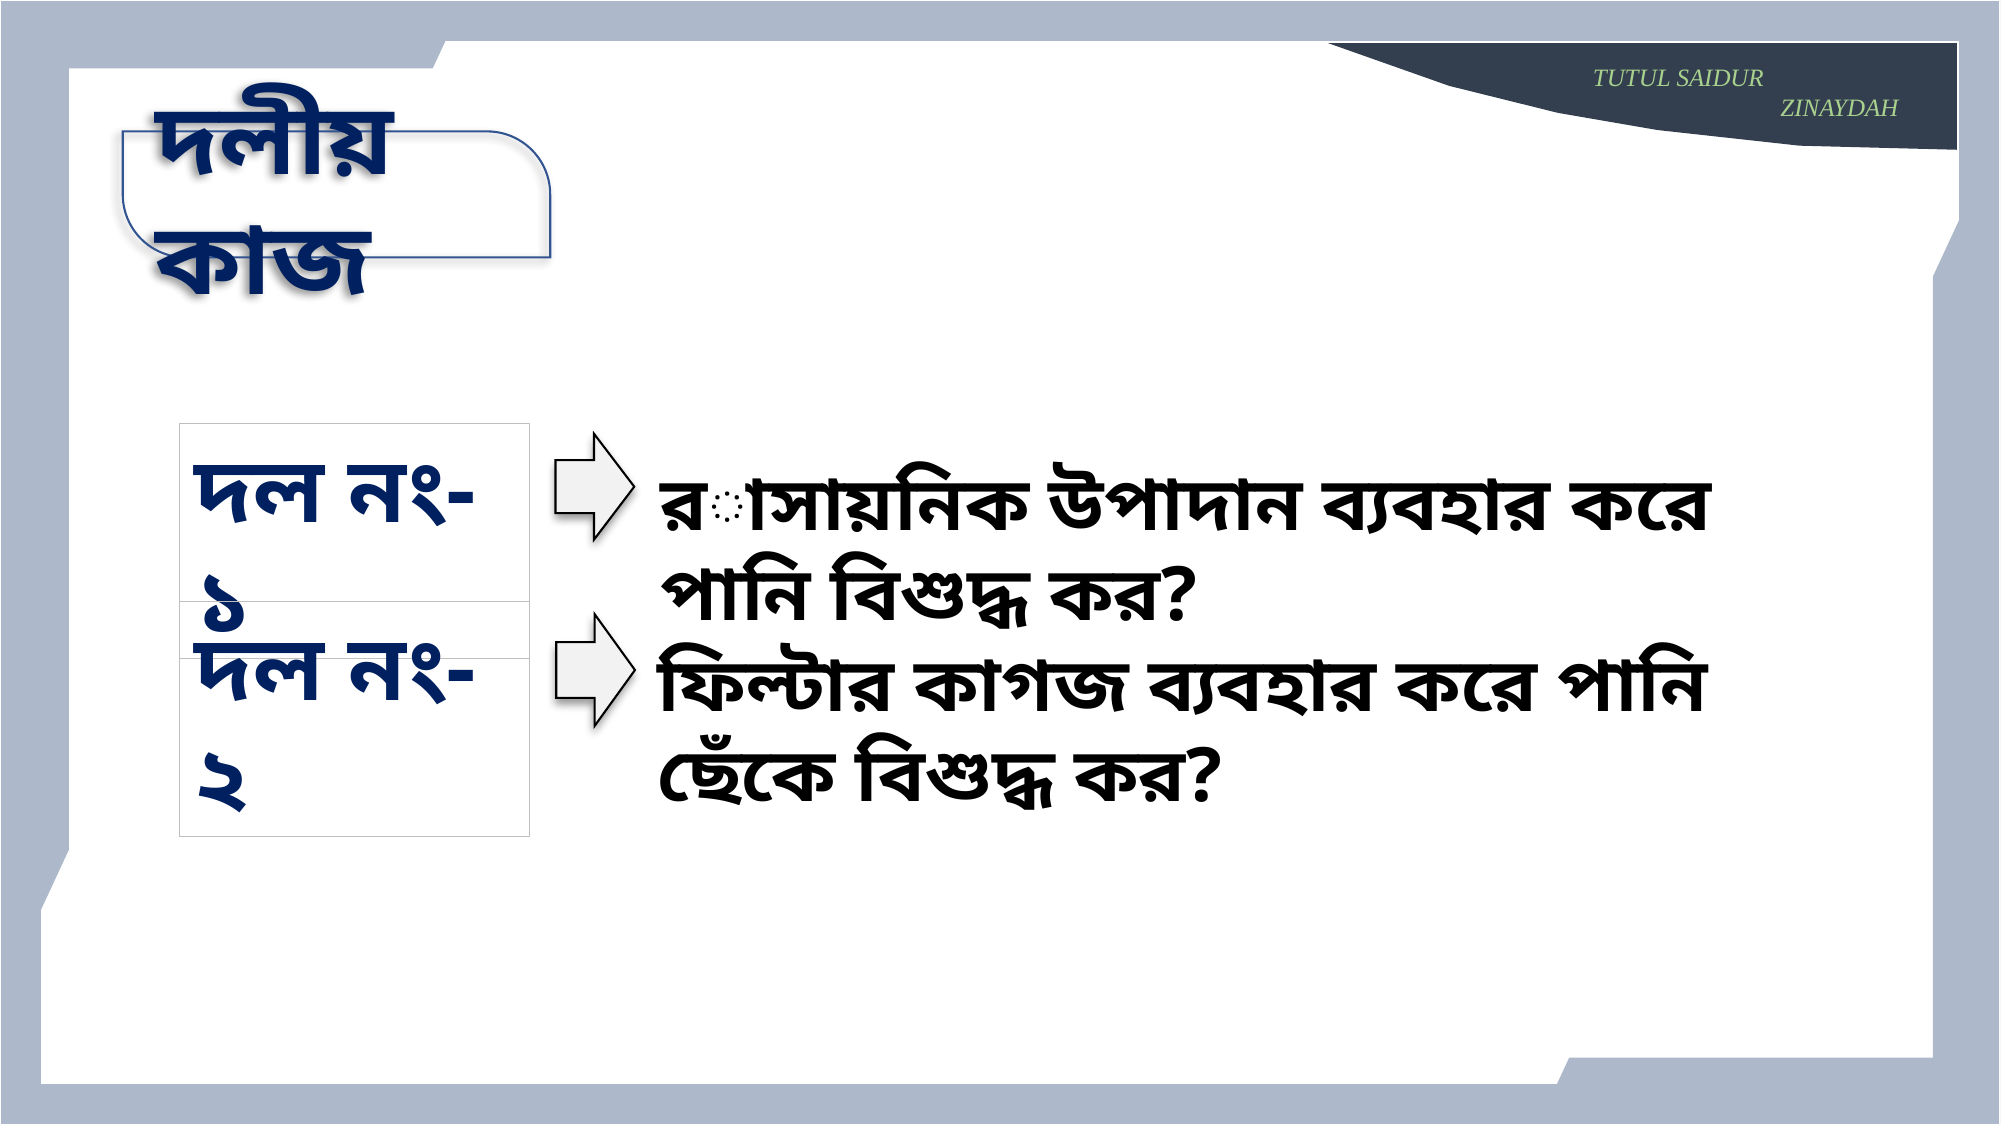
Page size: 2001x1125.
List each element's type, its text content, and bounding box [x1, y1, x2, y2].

text_box [555, 611, 637, 730]
text_box দলীয় কাজ [121, 130, 552, 259]
text_box দল নং-১ [179, 423, 530, 601]
text_box ফিল্টার কাগজ ব্যবহার করে পানি ছেঁকে বিশুদ্ধ কর? [642, 628, 1859, 824]
text_box [554, 430, 636, 543]
text_box দল নং-২ [179, 601, 530, 837]
text_box রাসায়নিক উপাদান ব্যবহার করে পানি বিশুদ্ধ কর? [646, 448, 1863, 644]
